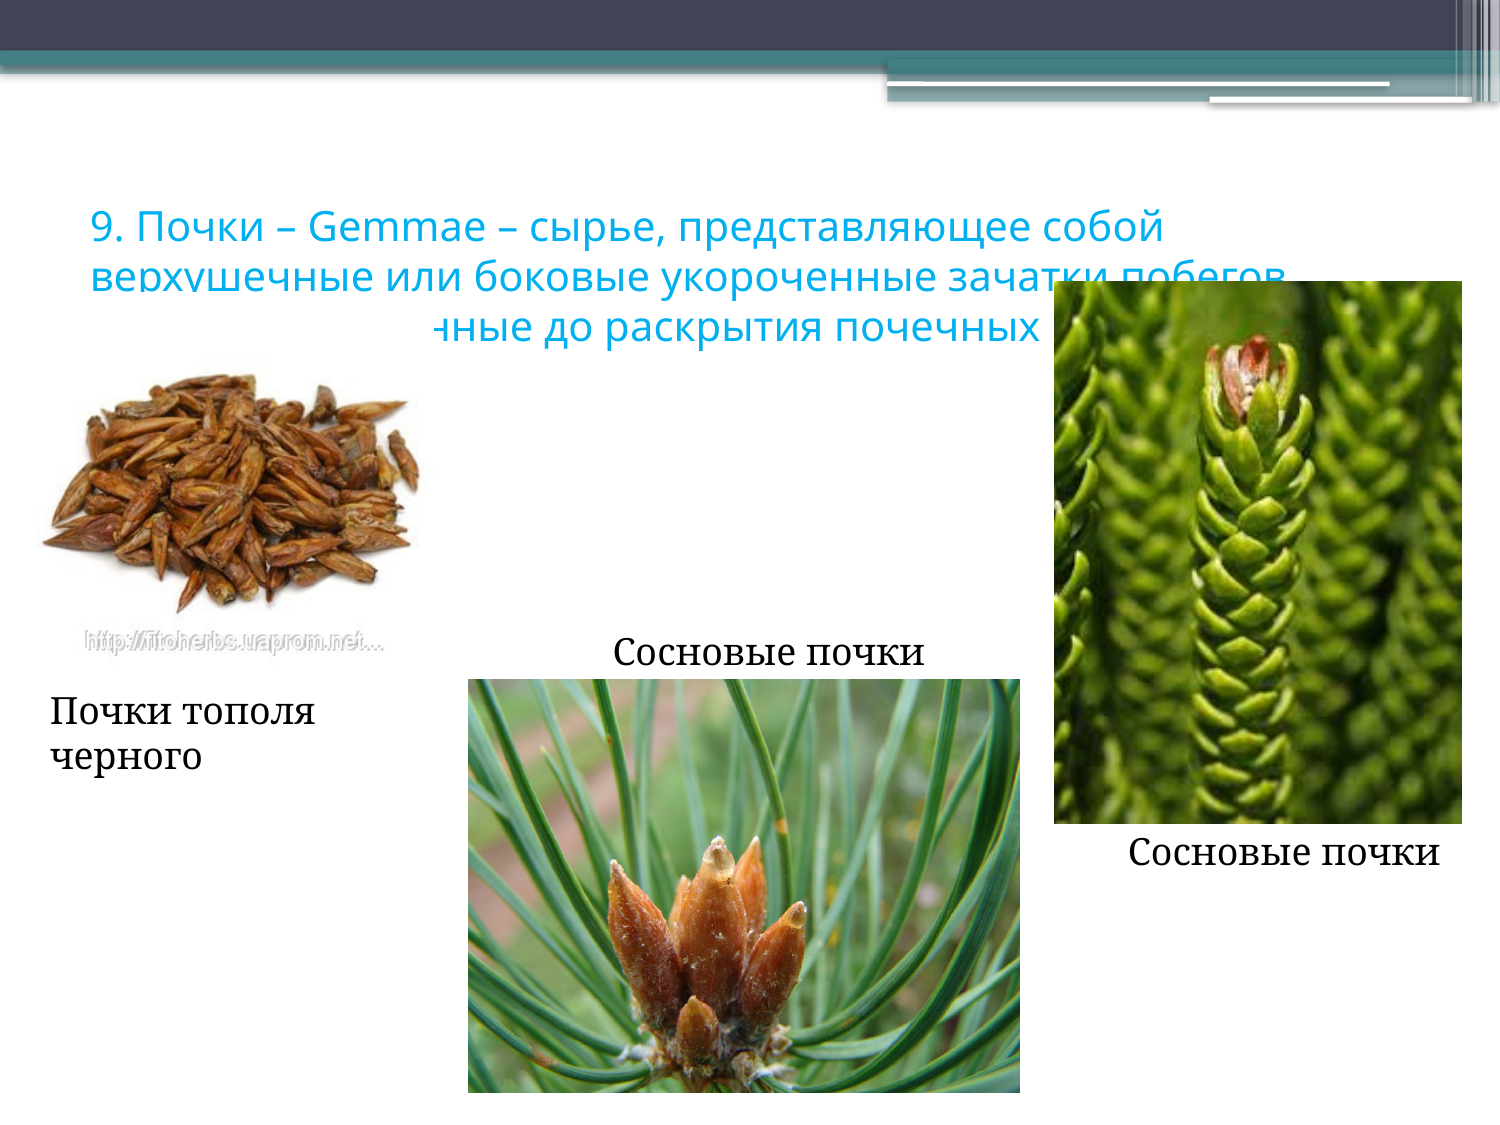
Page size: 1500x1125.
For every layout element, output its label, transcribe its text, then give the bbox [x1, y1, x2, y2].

title 9. Почки – Gemmae – сырье, представляющее собой верхушечные или боковые укороченные зачатки побегов деревьев, собранные до раскрытия почечных чешуй. [75, 187, 1425, 363]
text_box Почки тополя черного [35, 679, 465, 785]
picture [1054, 280, 1462, 825]
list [468, 679, 1020, 1093]
text_box Сосновые почки [597, 621, 1008, 676]
text_box Сосновые почки [1113, 820, 1477, 880]
picture [34, 292, 434, 692]
